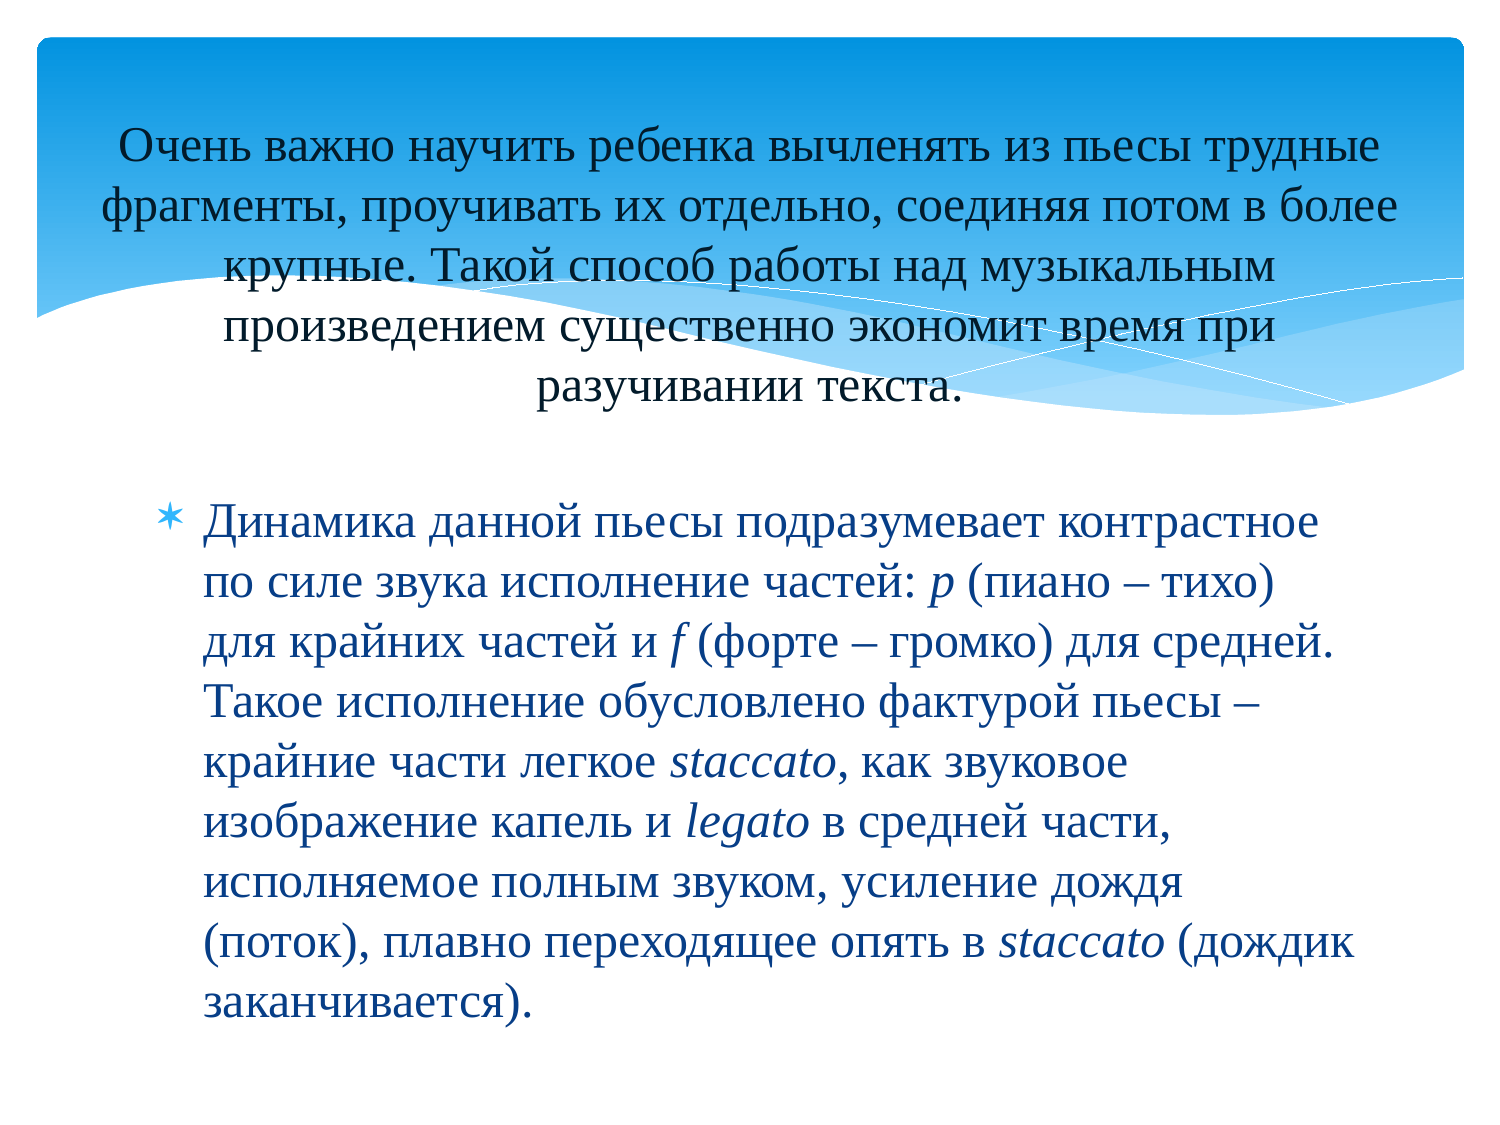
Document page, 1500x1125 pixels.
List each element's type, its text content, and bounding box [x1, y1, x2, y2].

list Динамика данной пьесы подразумевает контрастное по силе звука исполнение частей: p (пиано – тихо) для крайних частей и f (форте – громко) для средней. Такое исполнение обусловлено фактурой пьесы – крайние части легкое staccato, как звуковое изображение капель и legato в средней части, исполняемое полным звуком, усиление дождя (поток), плавно переходящее опять в staccato (дождик заканчивается). [143, 479, 1376, 1047]
title Очень важно научить ребенка вычленять из пьесы трудные фрагменты, проучивать их отдельно, соединяя потом в более крупные. Такой способ работы над музыкальным произведением существенно экономит время при разучивании текста. [75, 55, 1425, 468]
